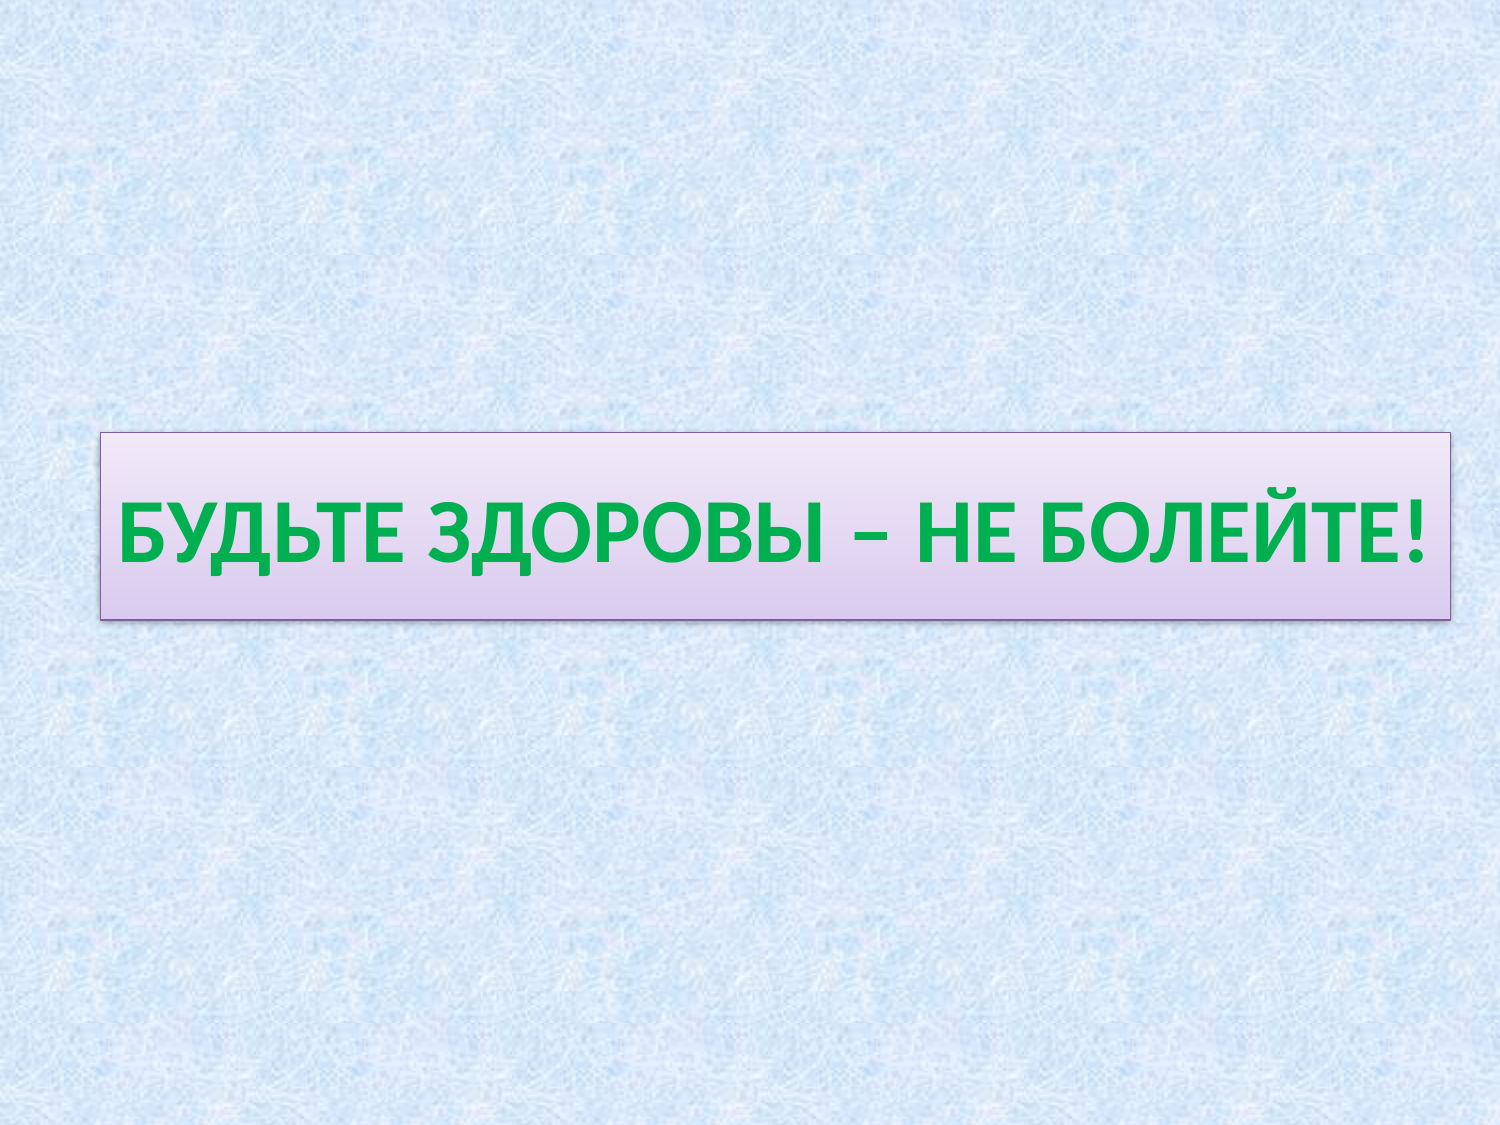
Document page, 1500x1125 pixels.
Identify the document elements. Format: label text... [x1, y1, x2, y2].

picture [0, 0, 1500, 1125]
title БУДЬТЕ ЗДОРОВЫ – НЕ БОЛЕЙТЕ! [100, 432, 1451, 621]
